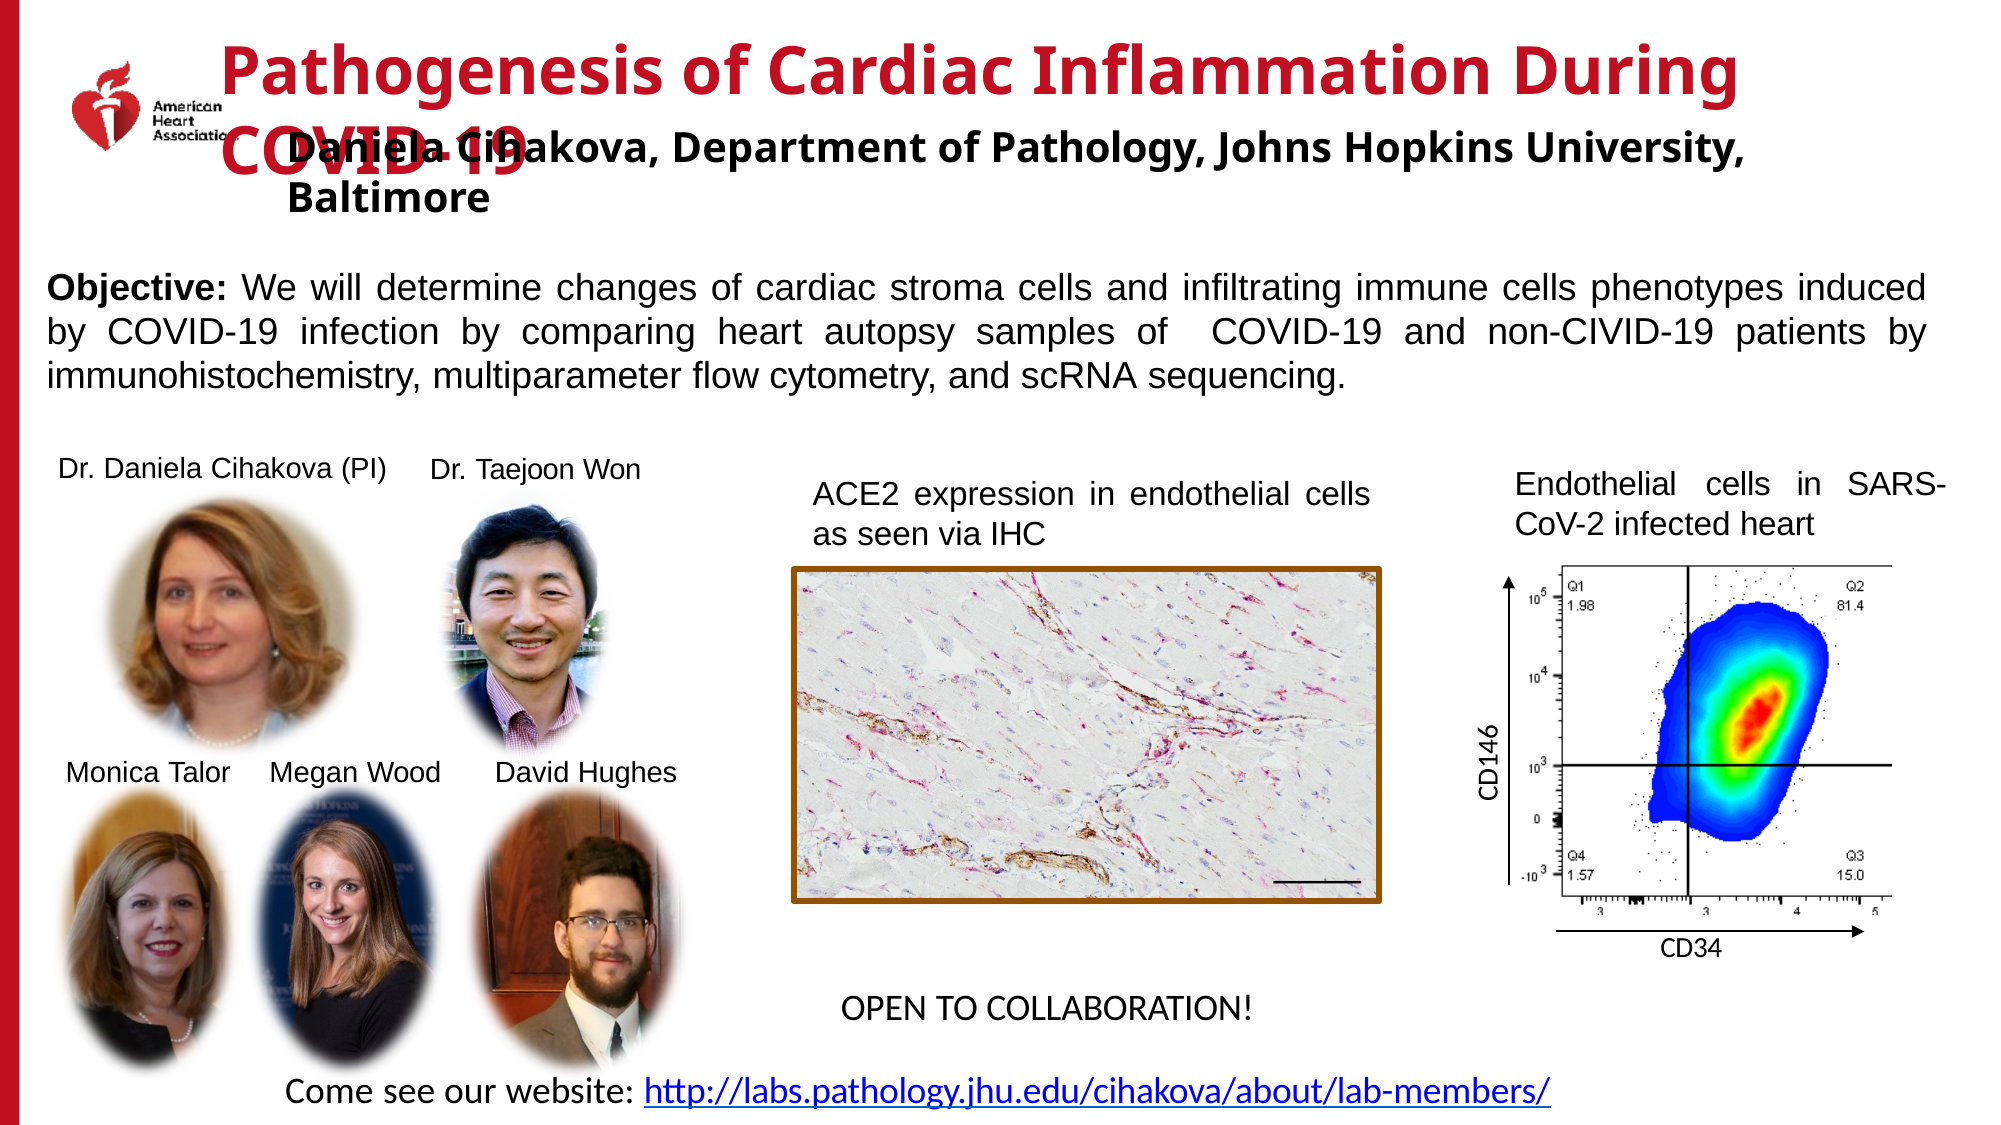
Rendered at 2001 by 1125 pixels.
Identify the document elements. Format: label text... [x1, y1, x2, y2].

text_box David Hughes [619, 750, 681, 772]
picture [1514, 550, 1892, 915]
picture [458, 774, 692, 1083]
text_box Daniela Cihakova, Department of Pathology, Johns Hopkins University, Baltimore Objective: We will determine changes of cardiac stroma cells and infiltrating immune cells phenotypes induced by COVID-19 infection by comparing heart autopsy samples of COVID-19 and non-CIVID-19 patients by immunohistochemistry, multiparameter flow cytometry, and scRNA sequencing. [44, 119, 1928, 398]
text_box CD146 [1473, 721, 1497, 804]
text_box Dr. Daniela Cihakova (PI) [55, 447, 389, 485]
title Pathogenesis of Cardiac Inflammation During COVID-19 [217, 25, 1927, 119]
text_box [1555, 924, 1865, 938]
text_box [1502, 575, 1509, 886]
picture [432, 474, 616, 765]
text_box OPEN TO COLLABORATION! Come see our website: http://labs.pathology.jhu.edu/cihakova/about/lab-members/ [283, 980, 1573, 1112]
picture [91, 483, 370, 763]
text_box ACE2 expression in endothelial cells as seen via IHC [810, 469, 1376, 552]
text_box CD34 [1658, 947, 1726, 964]
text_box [790, 565, 1383, 905]
picture [48, 774, 449, 1083]
text_box Endothelial cells in SARS- CoV-2 infected heart [1512, 459, 1949, 542]
text_box Monica Talor [63, 750, 91, 772]
picture [72, 60, 217, 119]
text_box Dr. Taejoon Won [427, 448, 647, 486]
text_box Megan Wood [370, 750, 429, 772]
